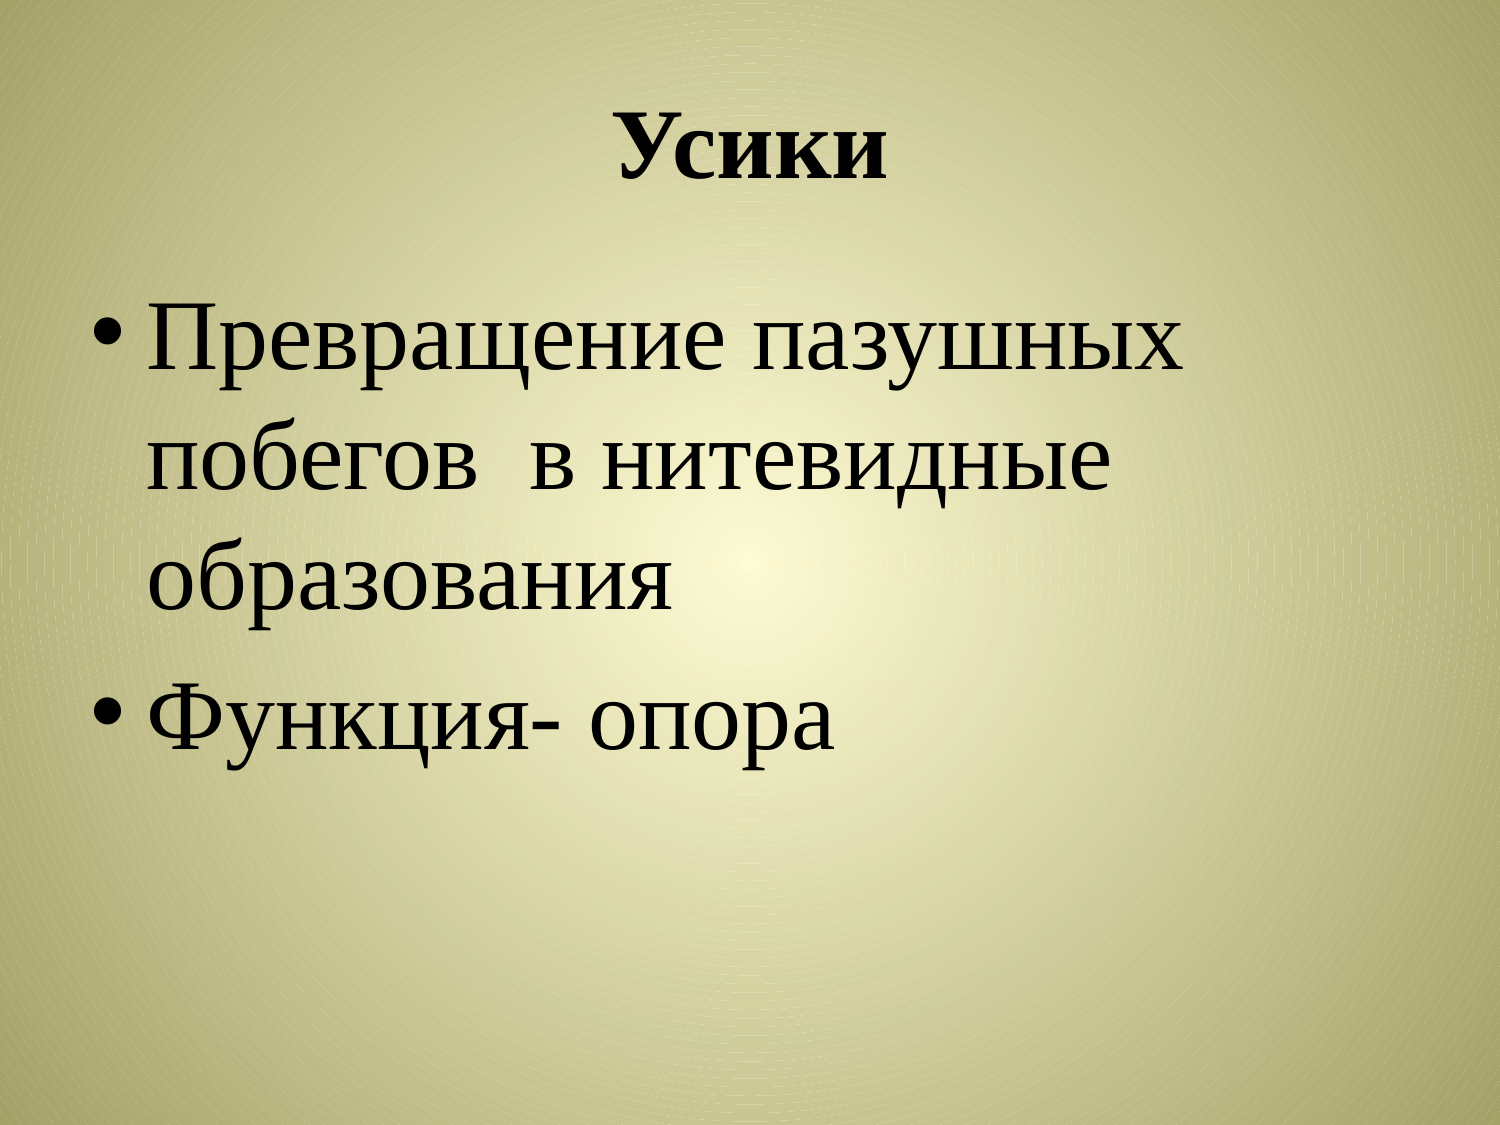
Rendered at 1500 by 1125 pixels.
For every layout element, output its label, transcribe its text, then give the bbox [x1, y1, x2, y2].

list Превращение пазушных побегов в нитевидные образования Функция- опора [75, 262, 1425, 1005]
title Усики [75, 45, 1425, 233]
